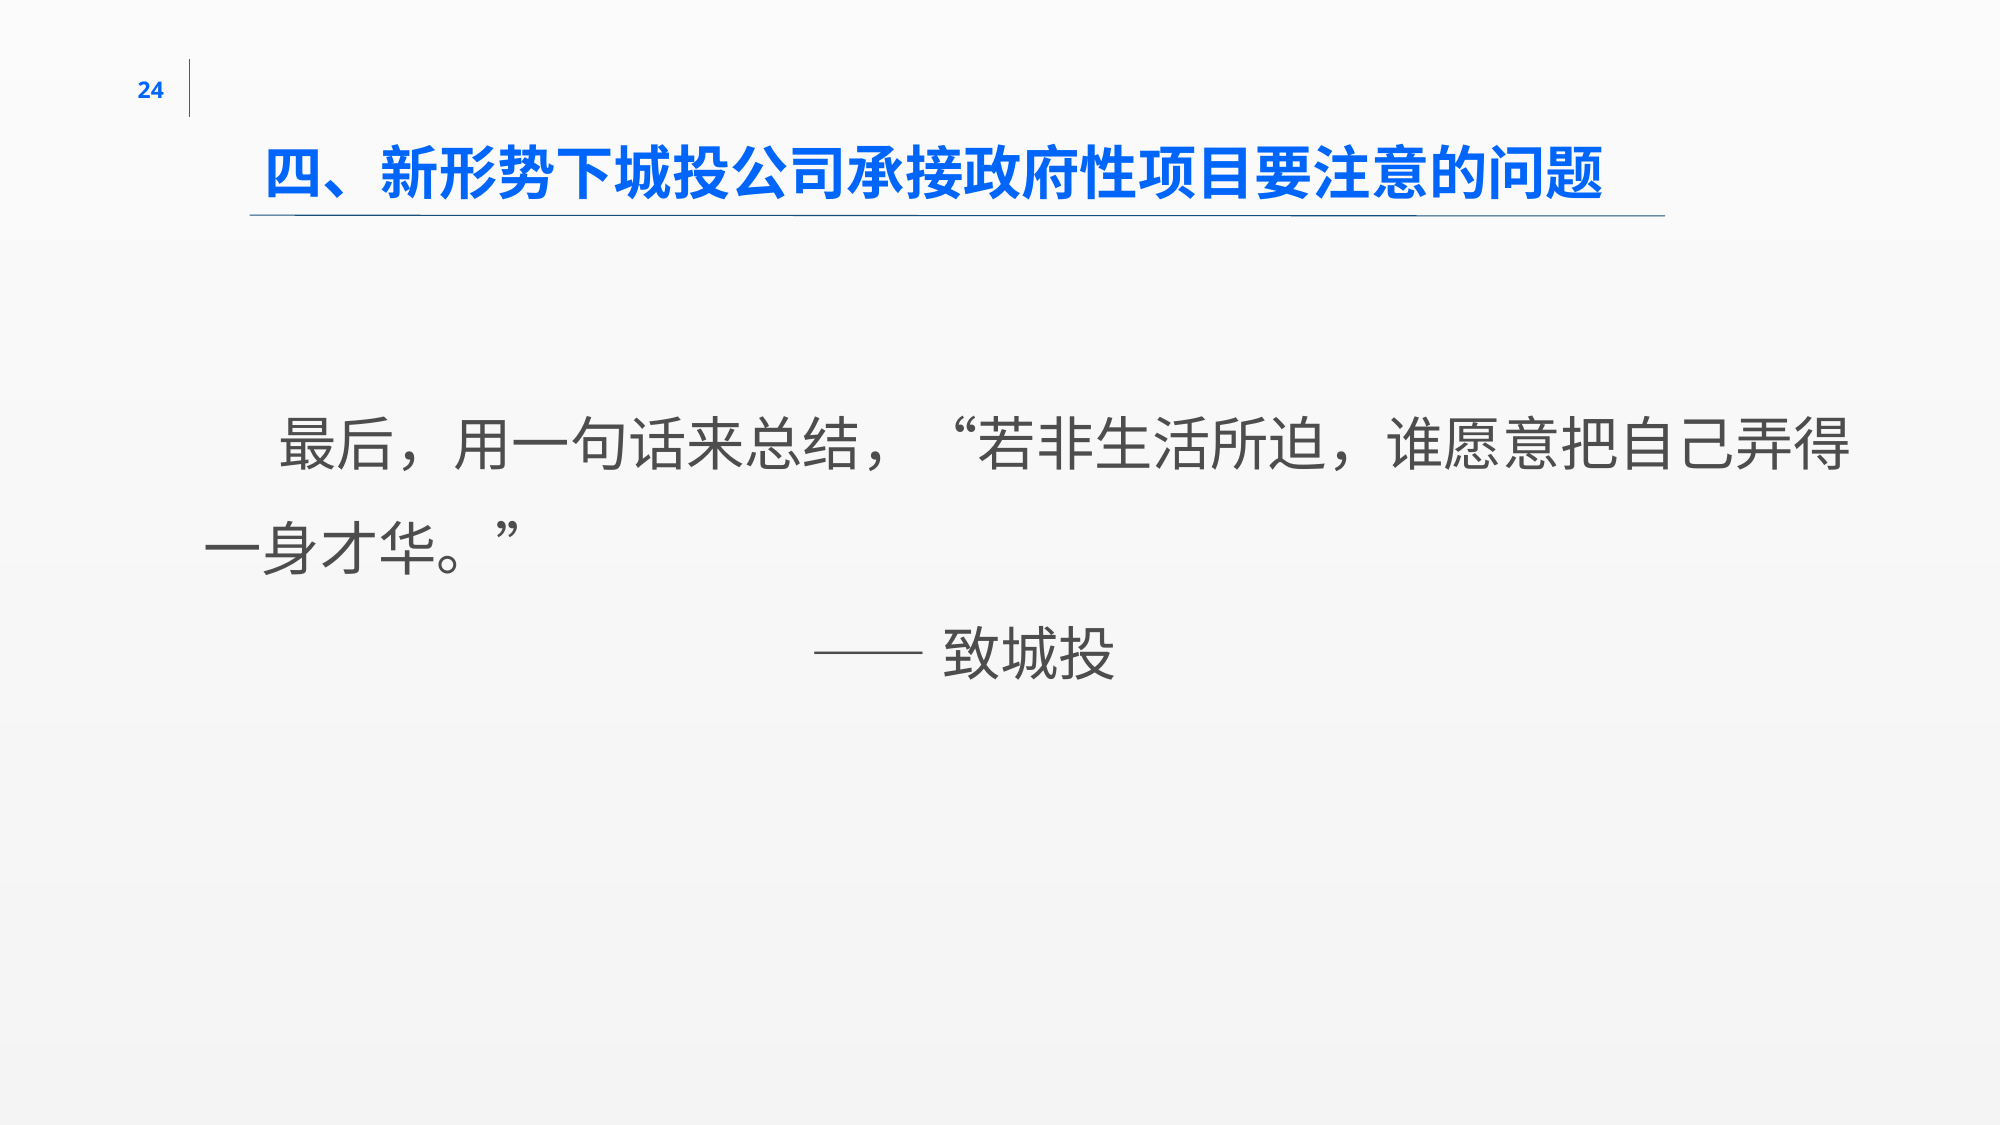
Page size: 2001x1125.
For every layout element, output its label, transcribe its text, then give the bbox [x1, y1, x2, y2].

text_box 四、新形势下城投公司承接政府性项目要注意的问题 [249, 128, 1632, 214]
text_box 最后，用一句话来总结，“若非生活所迫，谁愿意把自己弄得一身才华。” ——致城投 [189, 295, 1877, 695]
